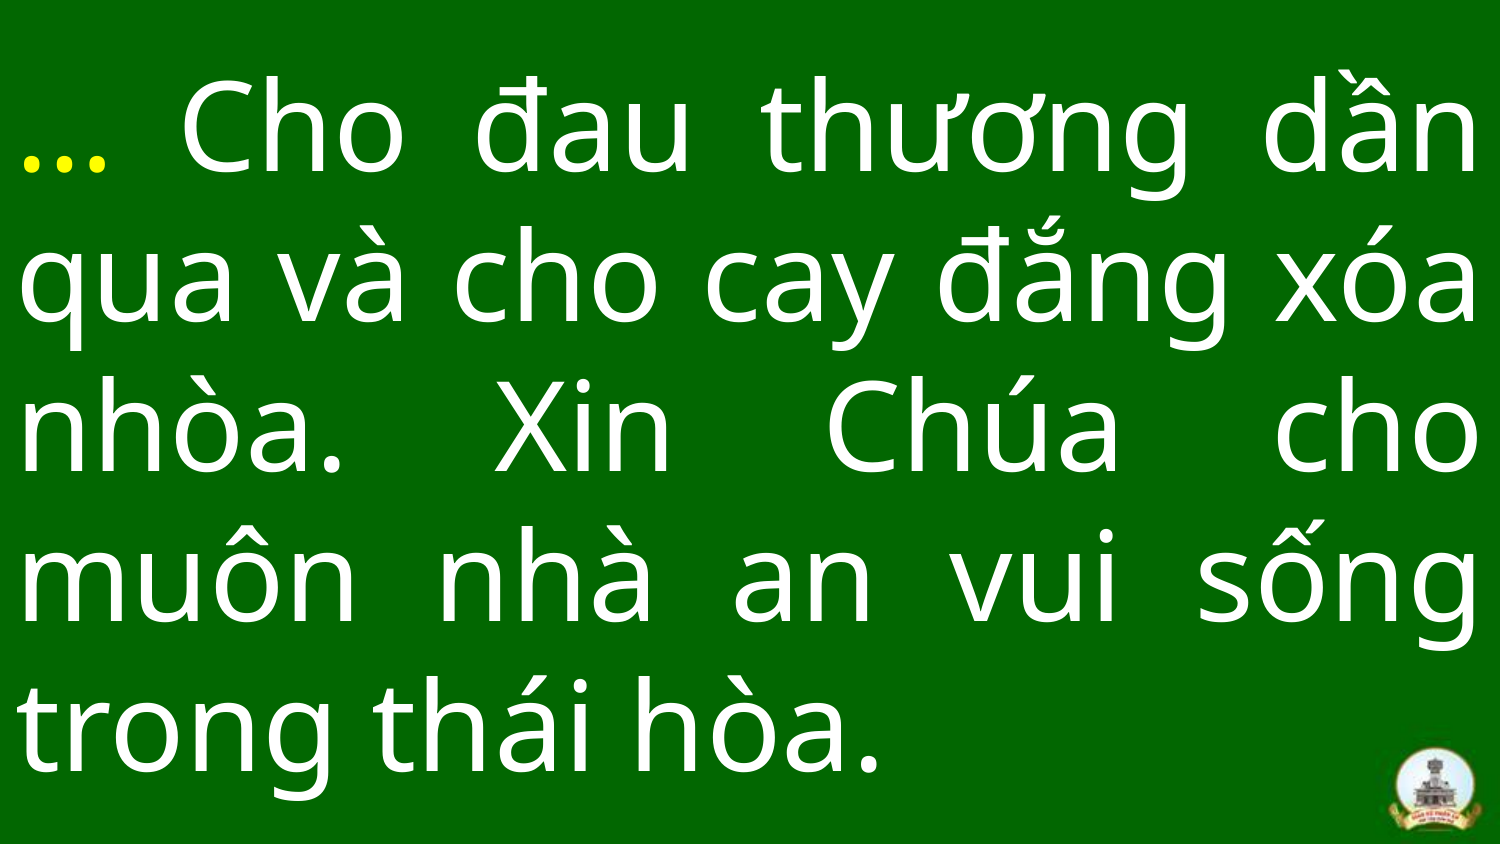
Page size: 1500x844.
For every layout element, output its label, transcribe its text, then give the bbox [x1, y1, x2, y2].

title … Cho đau thương dần qua và cho cay đắng xóa nhòa. Xin Chúa cho muôn nhà an vui sống trong thái hòa. [0, 0, 1500, 844]
